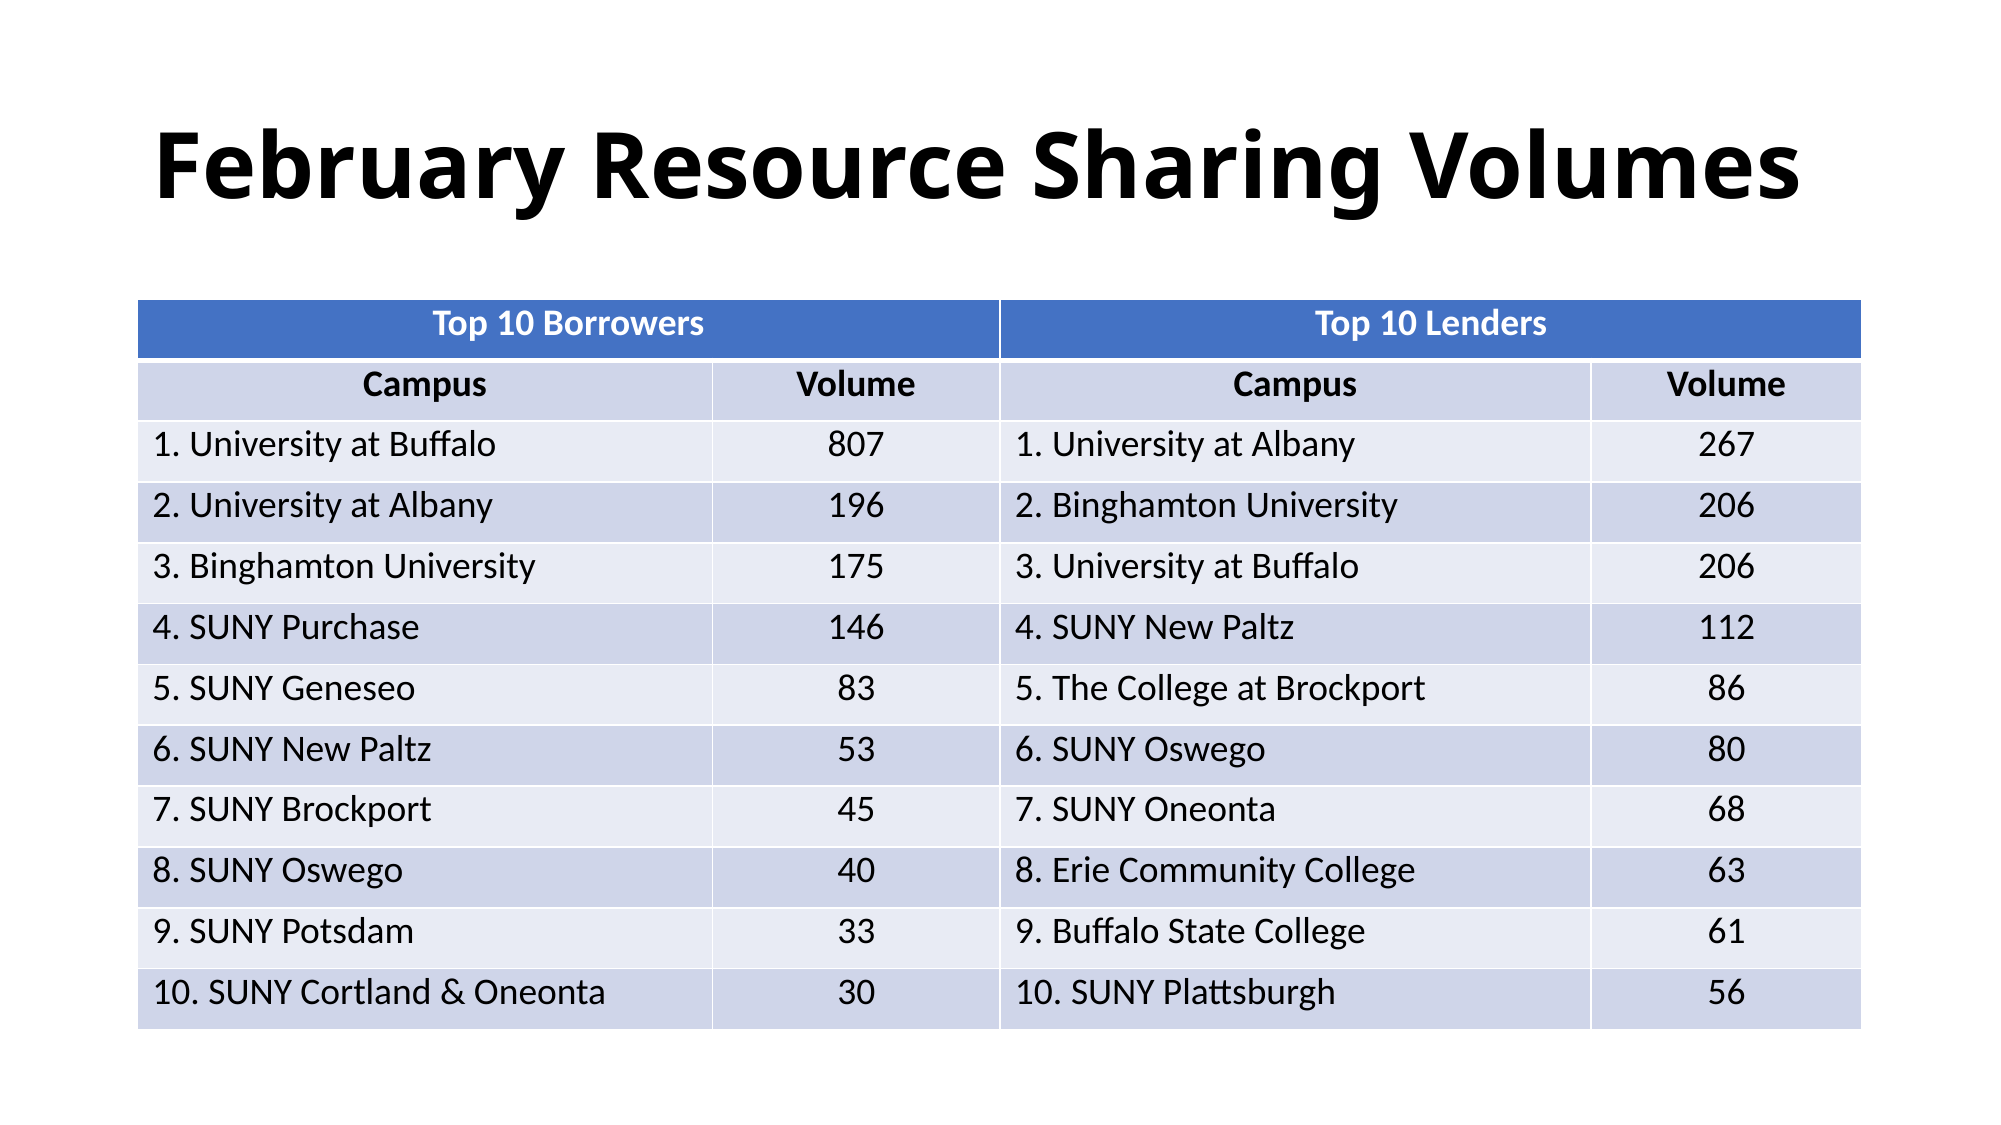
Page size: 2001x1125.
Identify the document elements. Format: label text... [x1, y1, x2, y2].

table_cell Campus [1001, 363, 1590, 420]
table_header Top 10 Lenders [1001, 300, 1861, 358]
table_cell 146 [713, 604, 999, 664]
table_cell 3. University at Buffalo [1001, 544, 1590, 603]
table_cell 6. SUNY Oswego [1001, 726, 1590, 785]
table_cell 10. SUNY Plattsburgh [1001, 969, 1590, 1029]
table_cell 7. SUNY Brockport [138, 787, 712, 846]
table_cell 63 [1592, 848, 1861, 907]
table_cell 83 [713, 665, 999, 724]
table_cell 8. SUNY Oswego [138, 848, 712, 907]
table_cell 86 [1592, 665, 1861, 724]
table_cell 4. SUNY New Paltz [1001, 604, 1590, 664]
table_cell 2. University at Albany [138, 483, 712, 542]
table_cell 9. Buffalo State College [1001, 909, 1590, 968]
table_cell 30 [713, 969, 999, 1029]
table_cell Volume [1592, 363, 1861, 420]
table_cell 68 [1592, 787, 1861, 846]
table_cell 9. SUNY Potsdam [138, 909, 712, 968]
table_cell Volume [713, 363, 999, 420]
table_cell 5. The College at Brockport [1001, 665, 1590, 724]
table_cell 5. SUNY Geneseo [138, 665, 712, 724]
table_cell 1. University at Albany [1001, 422, 1590, 481]
table_cell 53 [713, 726, 999, 785]
table_cell 33 [713, 909, 999, 968]
table_cell Campus [138, 363, 712, 420]
table_cell 807 [713, 422, 999, 481]
table_cell 206 [1592, 483, 1861, 542]
table_cell 40 [713, 848, 999, 907]
table_cell 2. Binghamton University [1001, 483, 1590, 542]
title February Resource Sharing Volumes [137, 59, 1863, 278]
table_cell 8. Erie Community College [1001, 848, 1590, 907]
table_cell 10. SUNY Cortland & Oneonta [138, 969, 712, 1029]
table_cell 4. SUNY Purchase [138, 604, 712, 664]
table_header Top 10 Borrowers [138, 300, 999, 358]
table_cell 267 [1592, 422, 1861, 481]
table_cell 1. University at Buffalo [138, 422, 712, 481]
table_cell 45 [713, 787, 999, 846]
table_cell 6. SUNY New Paltz [138, 726, 712, 785]
table_cell 3. Binghamton University [138, 544, 712, 603]
table_cell 175 [713, 544, 999, 603]
table_cell 80 [1592, 726, 1861, 785]
table_cell 112 [1592, 604, 1861, 664]
table_cell 196 [713, 483, 999, 542]
table_cell 7. SUNY Oneonta [1001, 787, 1590, 846]
table_cell 56 [1592, 969, 1861, 1029]
table_cell 61 [1592, 909, 1861, 968]
table_cell 206 [1592, 544, 1861, 603]
